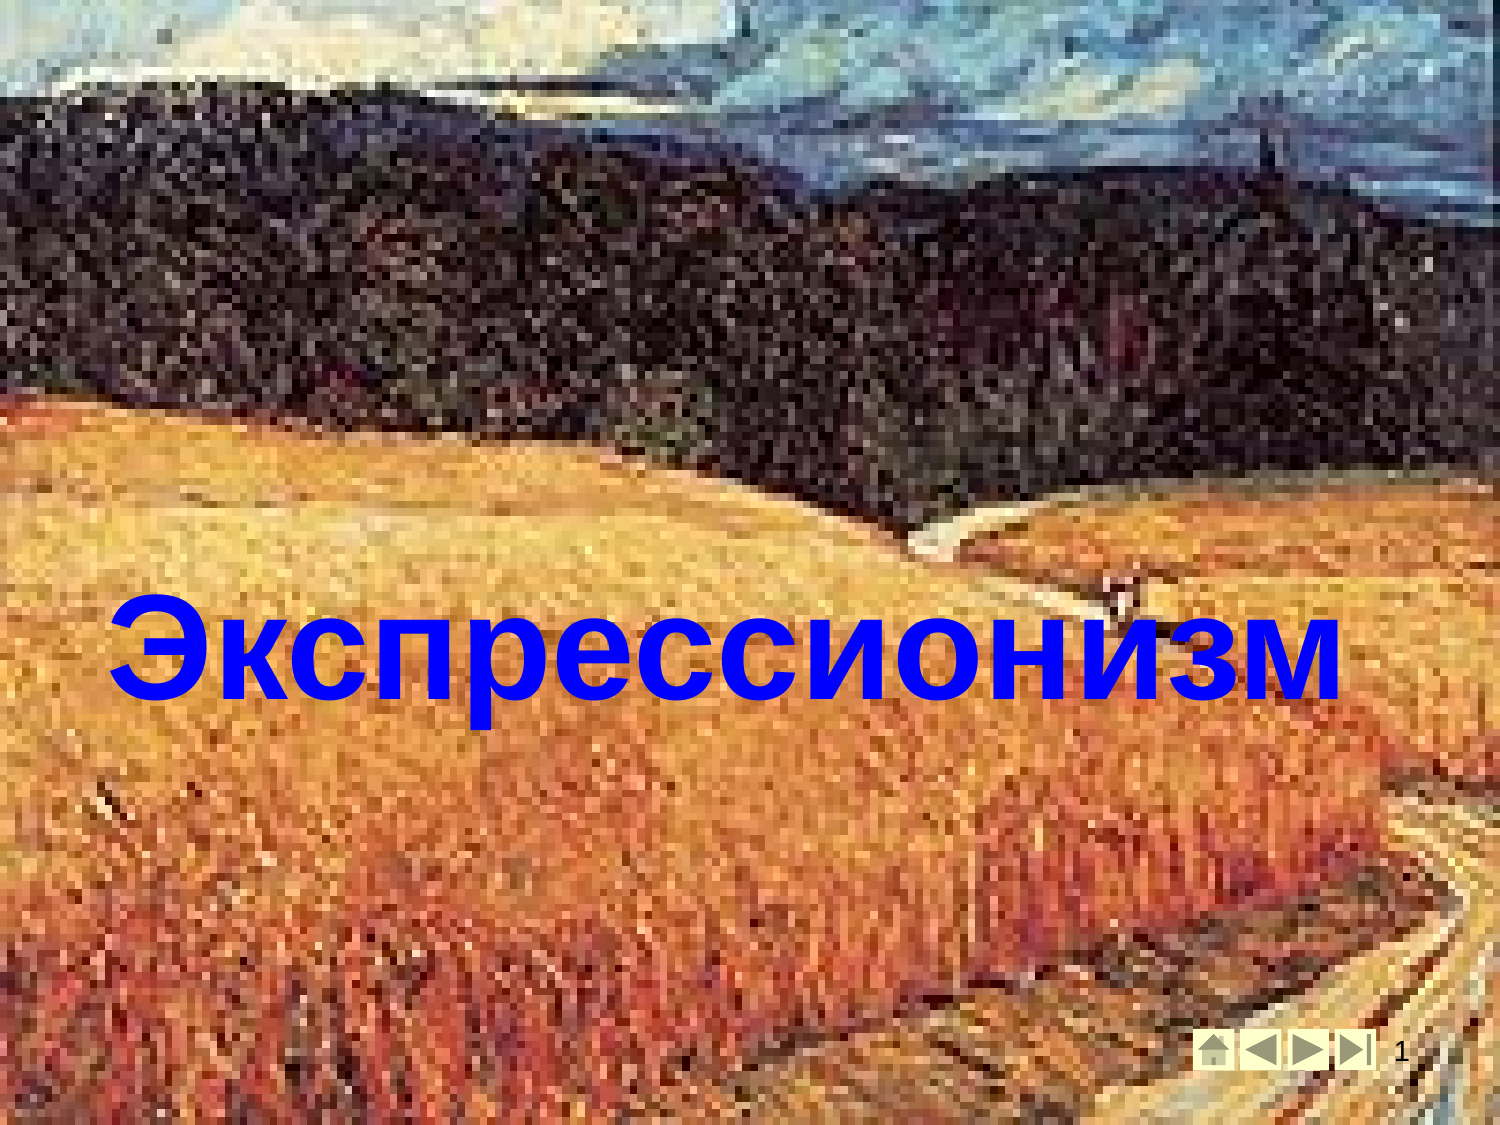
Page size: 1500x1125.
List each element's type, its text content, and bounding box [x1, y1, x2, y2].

title Экспрессионизм [52, 573, 1404, 705]
picture [0, 0, 1500, 1125]
slide_number 1 [1074, 1024, 1426, 1103]
